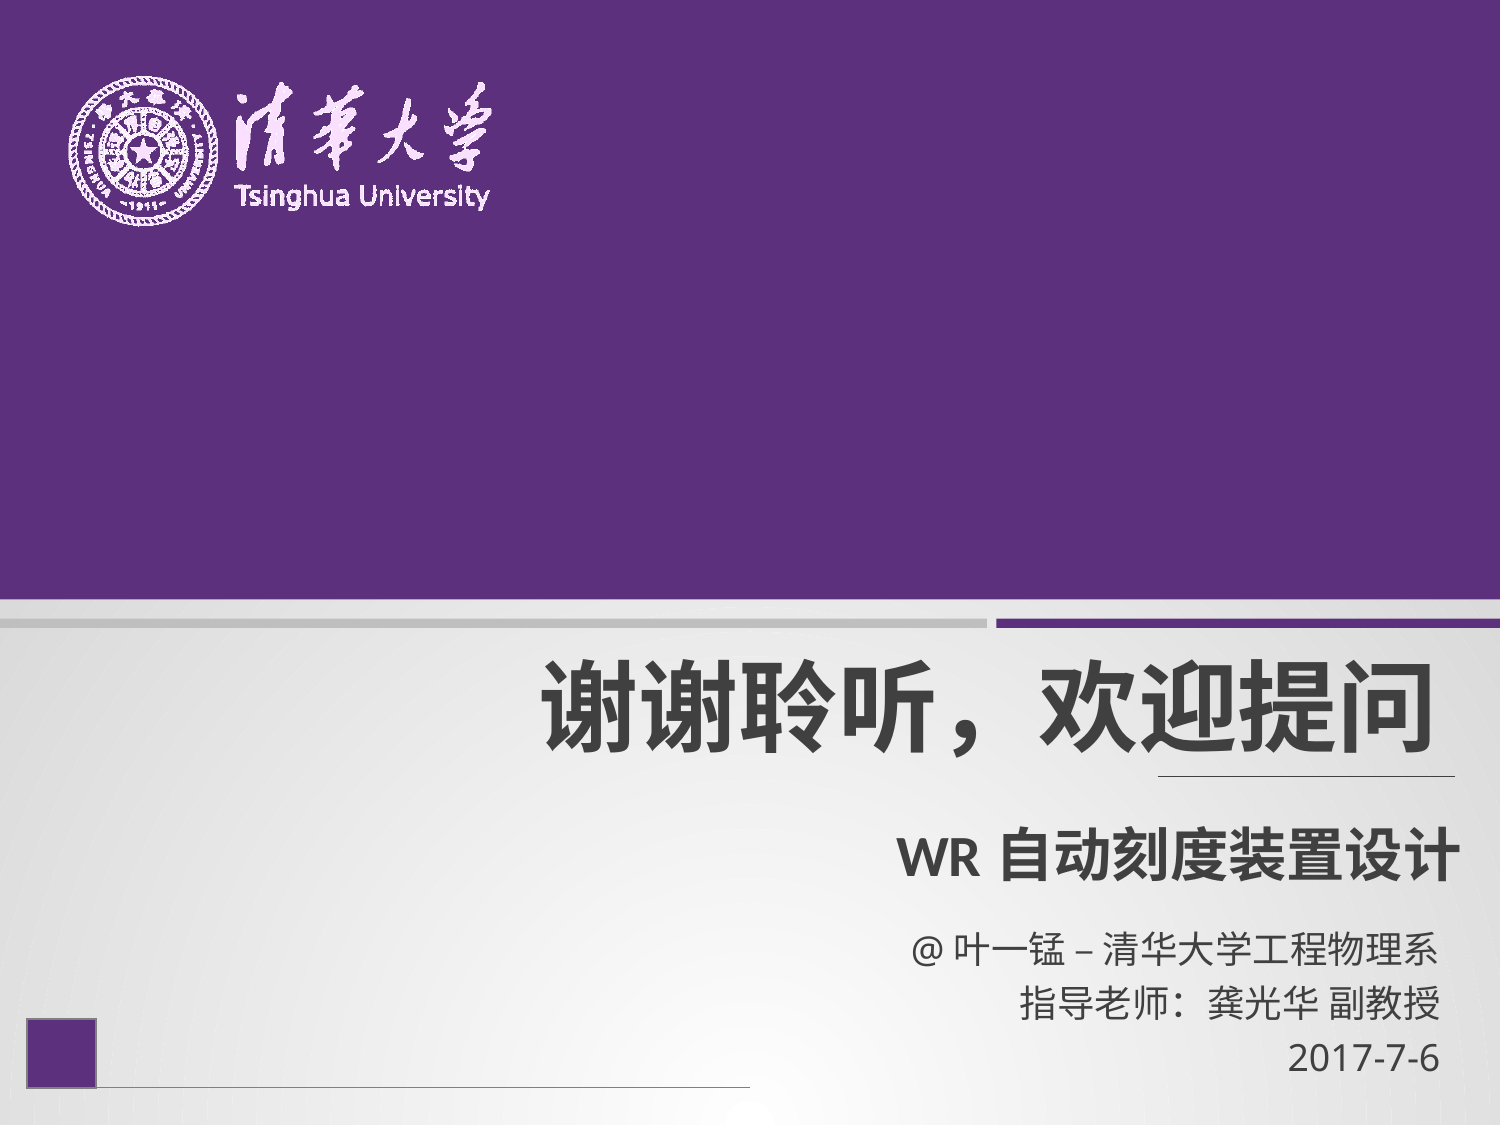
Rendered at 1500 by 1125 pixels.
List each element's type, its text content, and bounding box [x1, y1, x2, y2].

text_box [26, 1018, 97, 1087]
text_box WR自动刻度装置设计 [881, 810, 1477, 896]
text_box 谢谢聆听，欢迎提问 [523, 636, 1453, 772]
text_box [0, 0, 1500, 600]
picture [22, 43, 538, 262]
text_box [0, 618, 1500, 628]
text_box @叶一锰 – 清华大学工程物理系 指导老师：龚光华 副教授 2017-7-6 [186, 909, 1456, 1087]
